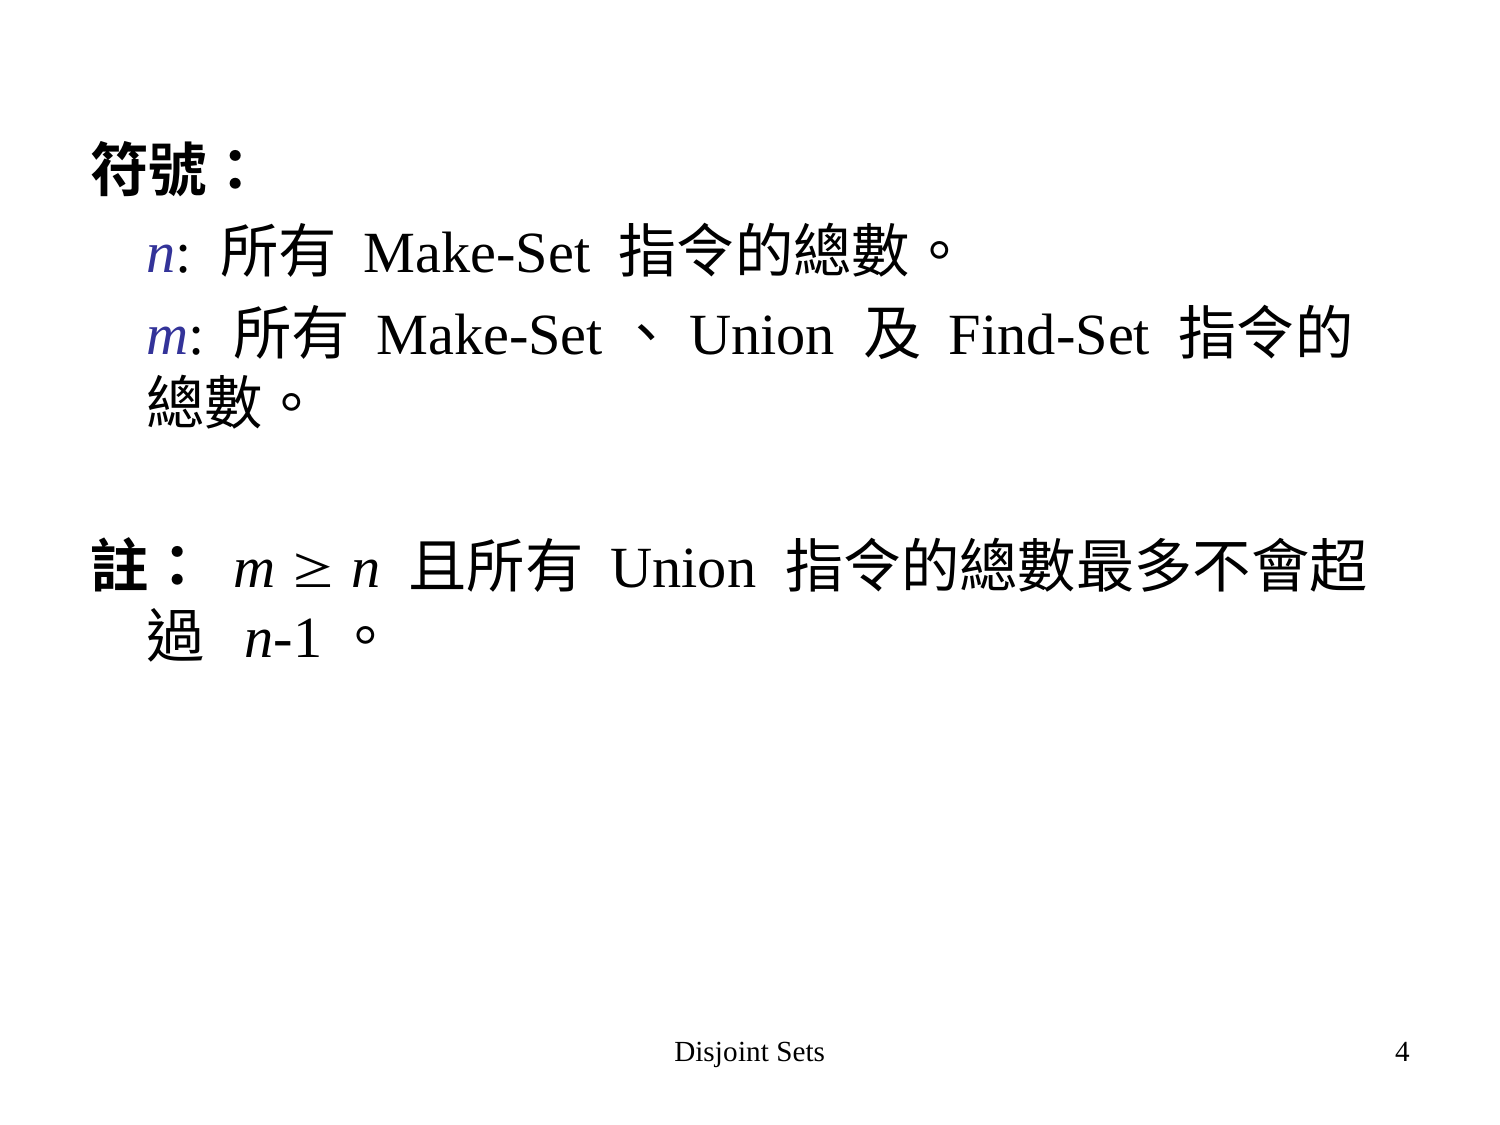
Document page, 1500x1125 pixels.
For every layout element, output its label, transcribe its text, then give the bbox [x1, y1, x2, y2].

slide_number 4 [1074, 1024, 1425, 1103]
footer Disjoint Sets [512, 1024, 988, 1103]
list 符號： n: 所有 Make-Set 指令的總數。 m: 所有 Make-Set、Union 及 Find-Set 指令的總數。 註： m  n 且所有 Union 指令的總數最多不會超過 n-1。 [75, 125, 1424, 1005]
